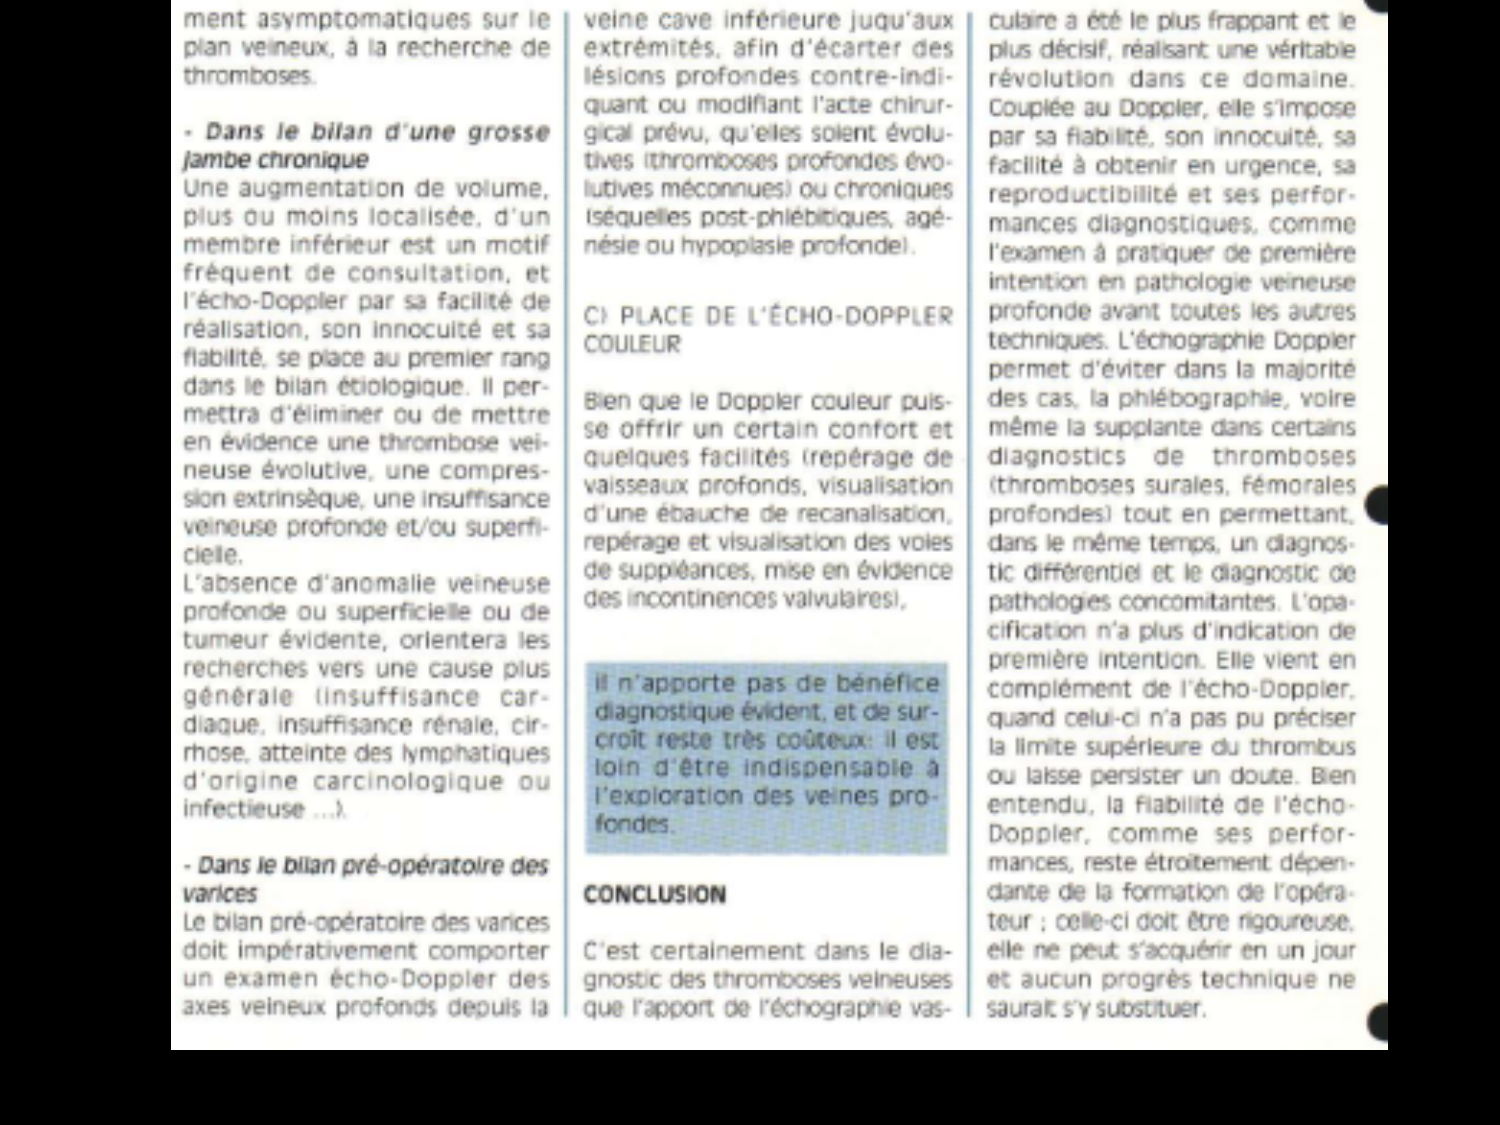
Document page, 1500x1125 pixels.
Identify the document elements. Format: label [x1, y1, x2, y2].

picture [170, 0, 1389, 1051]
